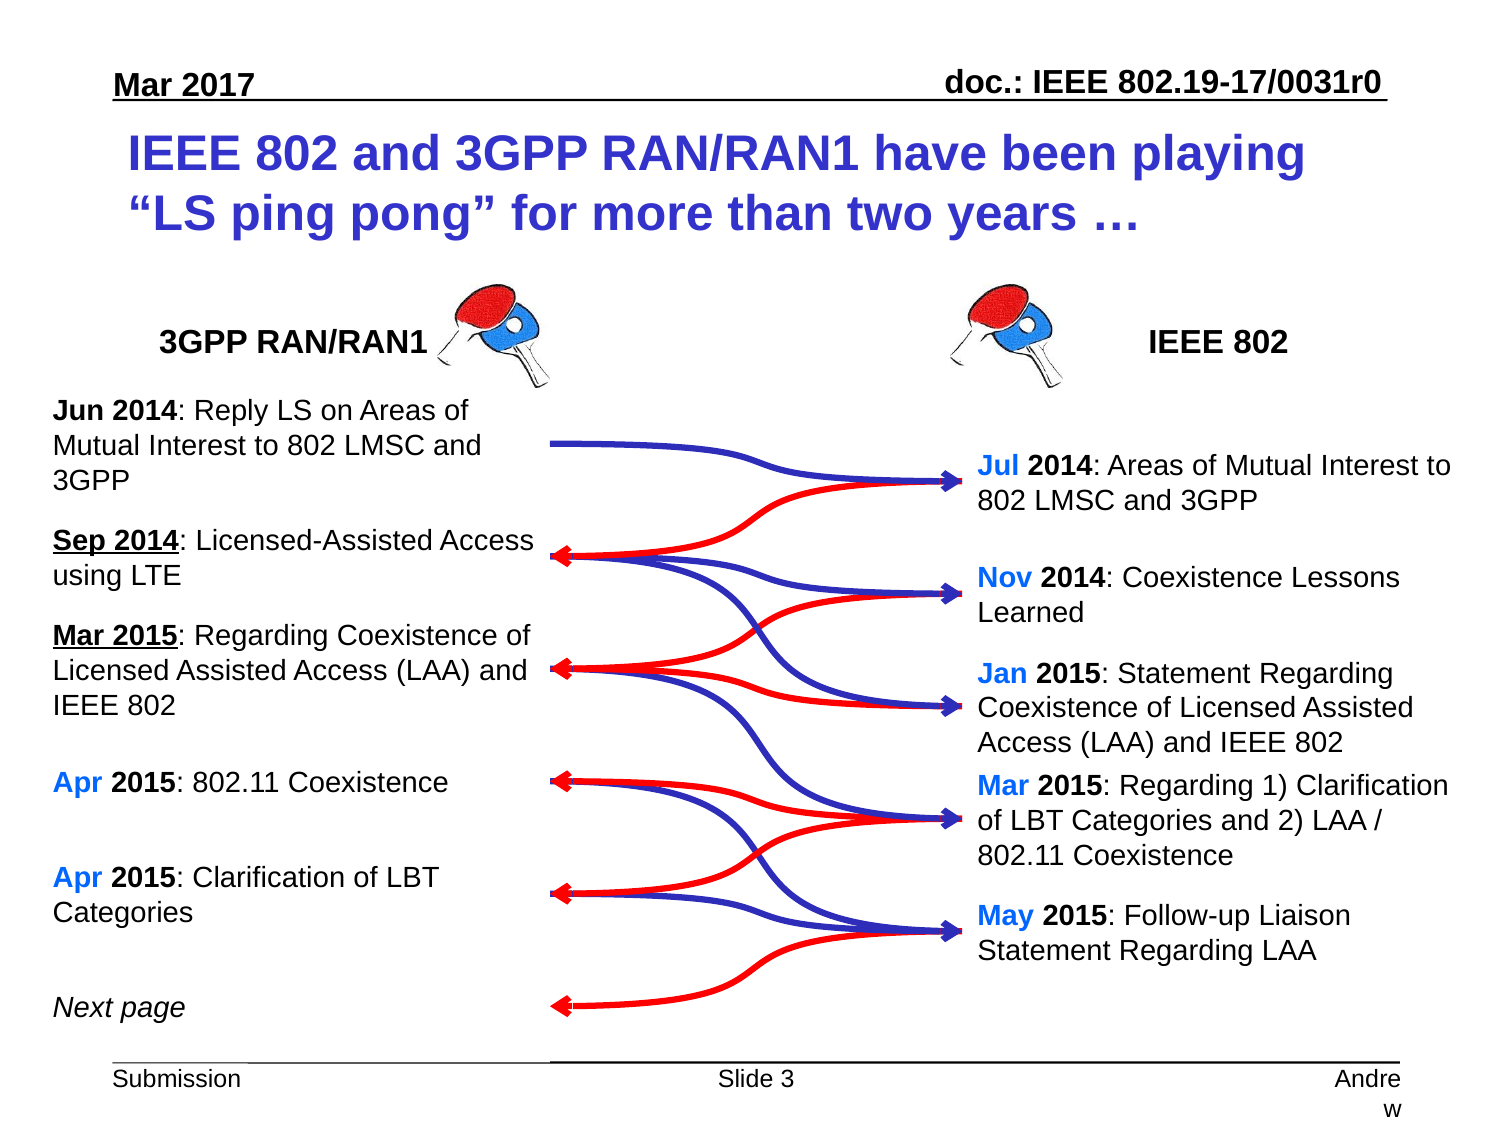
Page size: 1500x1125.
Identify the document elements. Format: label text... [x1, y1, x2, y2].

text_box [549, 489, 963, 557]
picture [437, 284, 551, 388]
text_box 3GPP RAN/RAN1 [37, 312, 432, 369]
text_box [549, 827, 963, 894]
slide_number Slide 3 [709, 1061, 803, 1093]
footer Andrew Myles, Cisco [1320, 1061, 1402, 1093]
text_box Jan 2015: Statement Regarding Coexistence of Licensed Assisted Access (LAA) and IEEE 802 [966, 650, 1475, 762]
text_box IEEE 802 [1066, 312, 1475, 369]
text_box Jul 2014: Areas of Mutual Interest to 802 LMSC and 3GPP [962, 425, 1475, 537]
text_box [549, 564, 963, 707]
text_box Apr 2015: Clarification of LBT Categories [37, 837, 544, 950]
title IEEE 802 and 3GPP RAN/RAN1 have been playing “LS ping pong” for more than two years … [112, 112, 1388, 288]
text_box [549, 940, 963, 1007]
text_box Apr 2015: 802.11 Coexistence [37, 725, 544, 837]
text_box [549, 715, 963, 819]
text_box May 2015: Follow-up Liaison Statement Regarding LAA [966, 875, 1475, 988]
text_box Sep 2014: Licensed-Assisted Access using LTE [37, 500, 544, 612]
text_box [549, 901, 963, 932]
text_box Next page [37, 950, 550, 1063]
text_box Mar 2015: Regarding Coexistence of Licensed Assisted Access (LAA) and IEEE 802 [37, 612, 544, 725]
picture [949, 284, 1063, 388]
text_box Nov 2014: Coexistence Lessons Learned [966, 537, 1475, 650]
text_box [549, 443, 963, 482]
text_box Jun 2014: Reply LS on Areas of Mutual Interest to 802 LMSC and 3GPP [37, 387, 550, 500]
text_box Mar 2015: Regarding 1) Clarification of LBT Categories and 2) LAA / 802.11 Coexistence [966, 762, 1475, 875]
